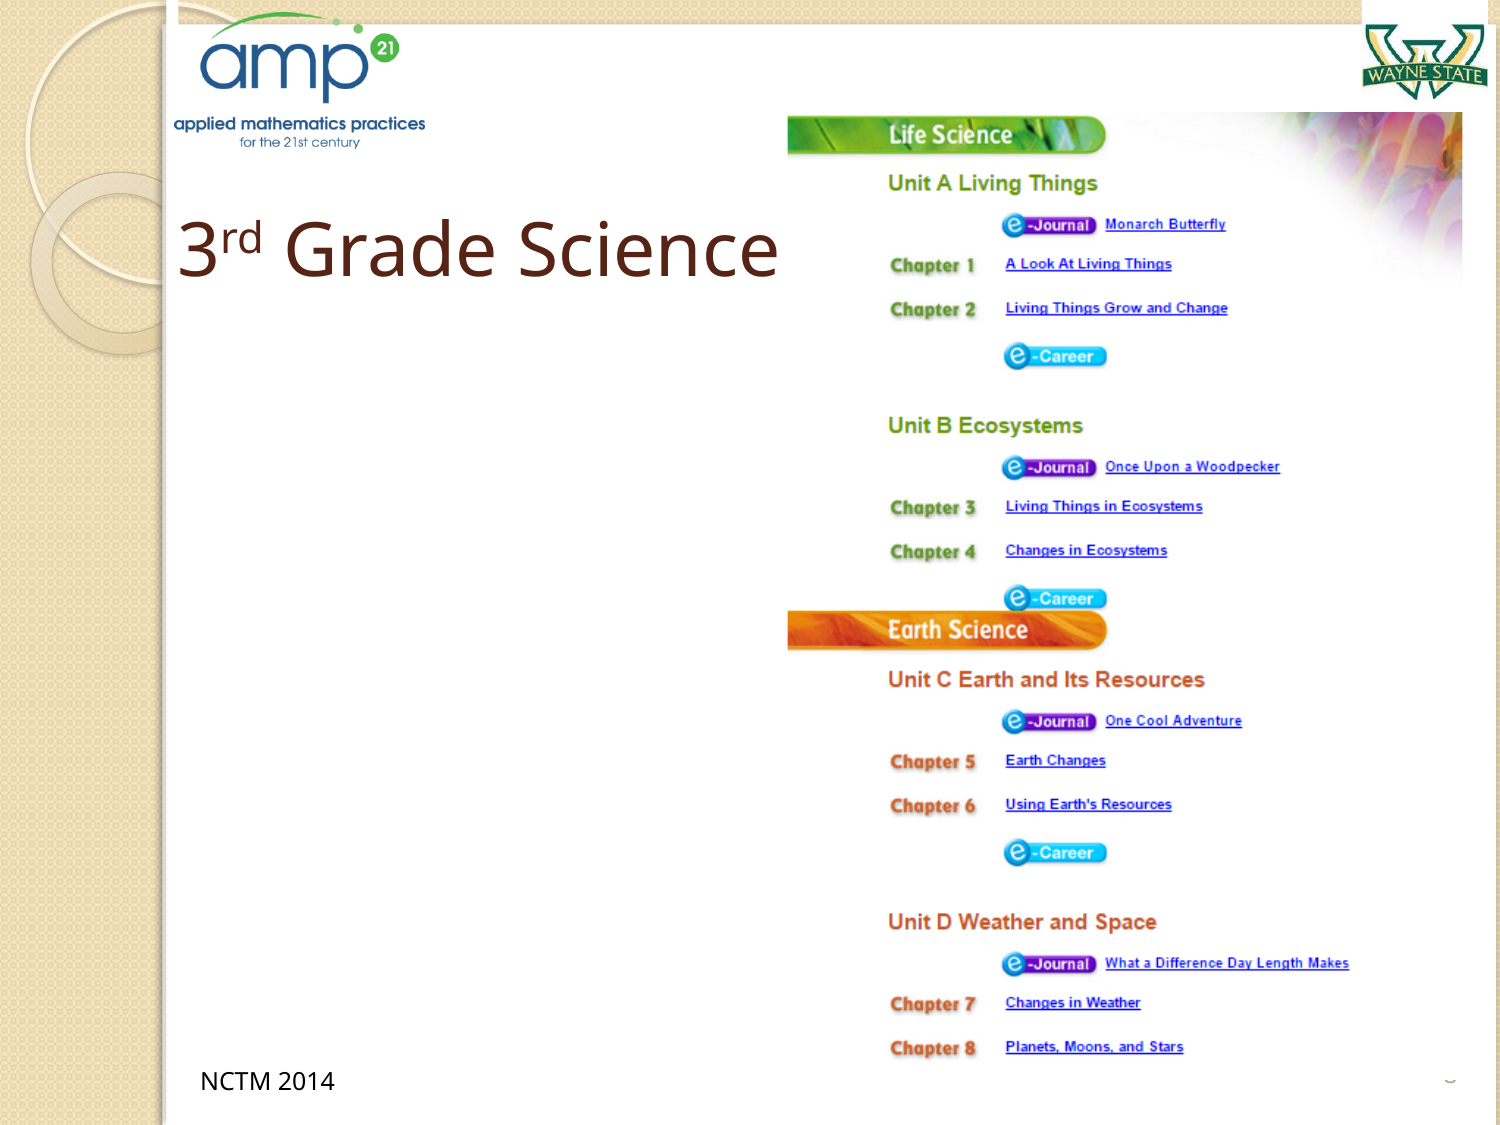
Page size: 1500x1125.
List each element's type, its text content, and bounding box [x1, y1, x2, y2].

slide_number NCTM 2014 [174, 1037, 350, 1104]
picture [787, 0, 1488, 1081]
title 3rd Grade Science [162, 192, 780, 300]
picture [174, 12, 425, 149]
slide_number 8 [1413, 1034, 1488, 1100]
